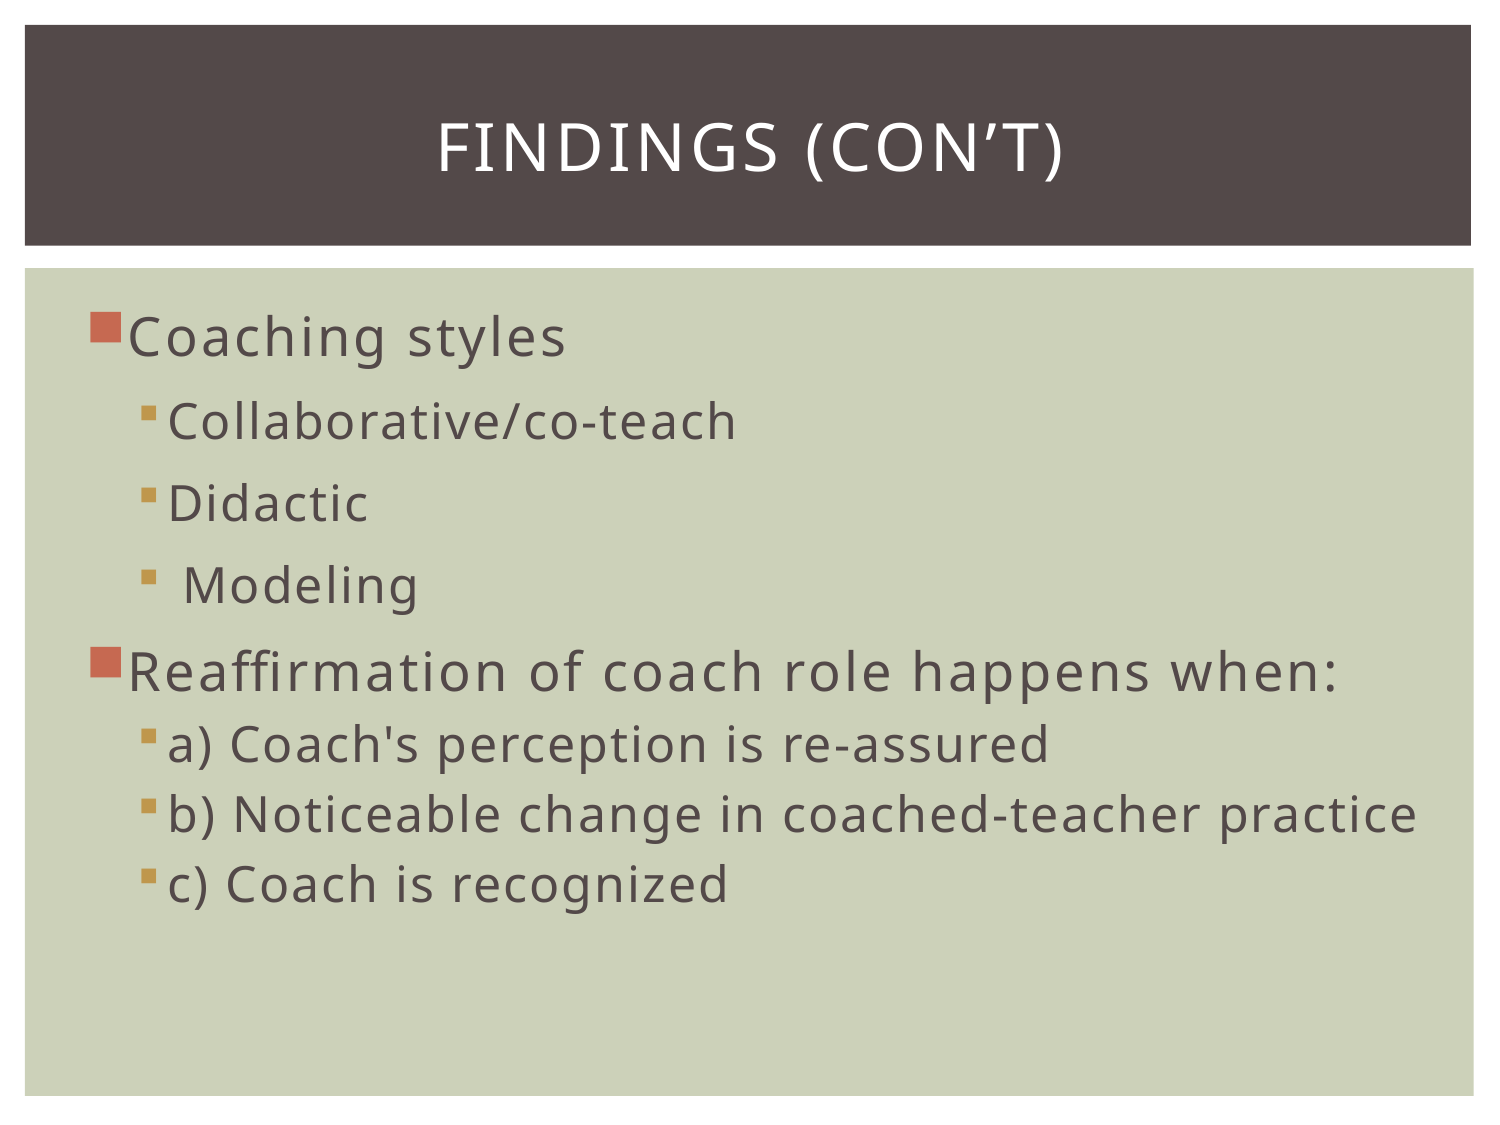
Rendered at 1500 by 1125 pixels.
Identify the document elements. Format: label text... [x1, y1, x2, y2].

list Coaching styles Collaborative/co-teach Didactic Modeling Reaffirmation of coach role happens when: a) Coach's perception is re-assured b) Noticeable change in coached-teacher practice c) Coach is recognized [62, 281, 1442, 1005]
title Findings (con’t) [62, 58, 1438, 232]
